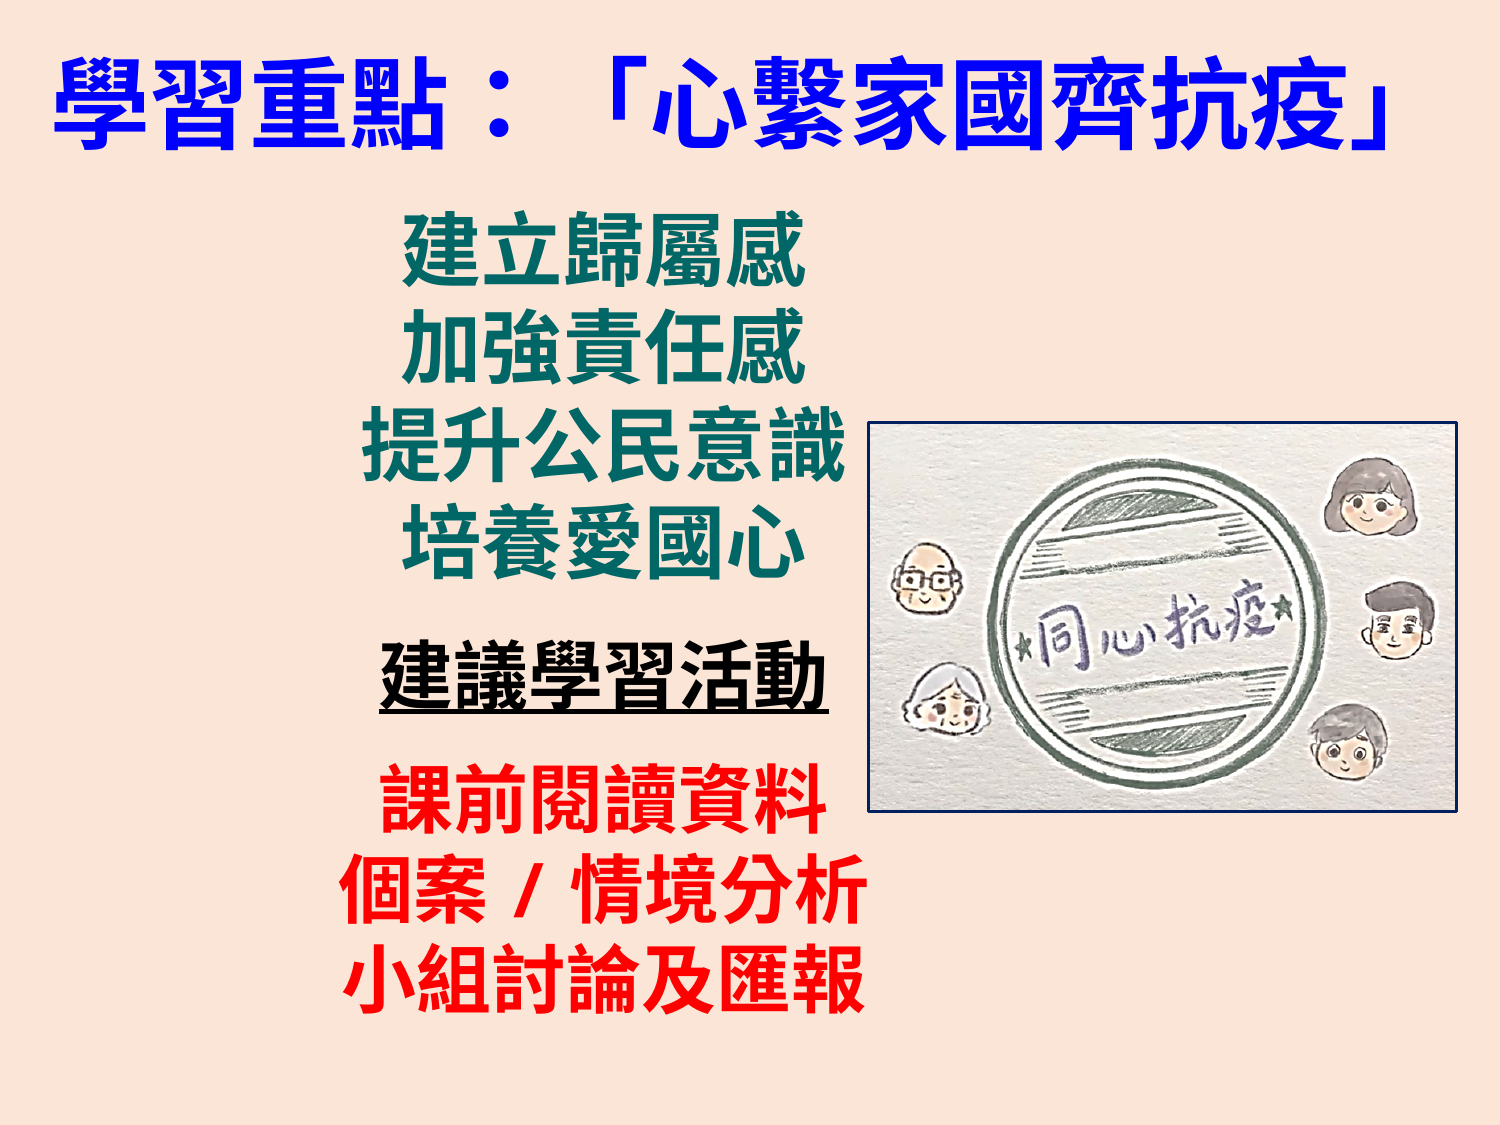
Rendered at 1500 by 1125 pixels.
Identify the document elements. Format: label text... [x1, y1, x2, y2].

title 學習重點：「心繫家國齊抗疫」 [0, 0, 1500, 218]
picture [869, 423, 1456, 811]
text_box 建立歸屬感 加強責任感 提升公民意識 培養愛國心 [238, 191, 970, 597]
text_box 建議學習活動 課前閱讀資料 個案/情境分析 小組討論及匯報 [228, 620, 979, 1031]
